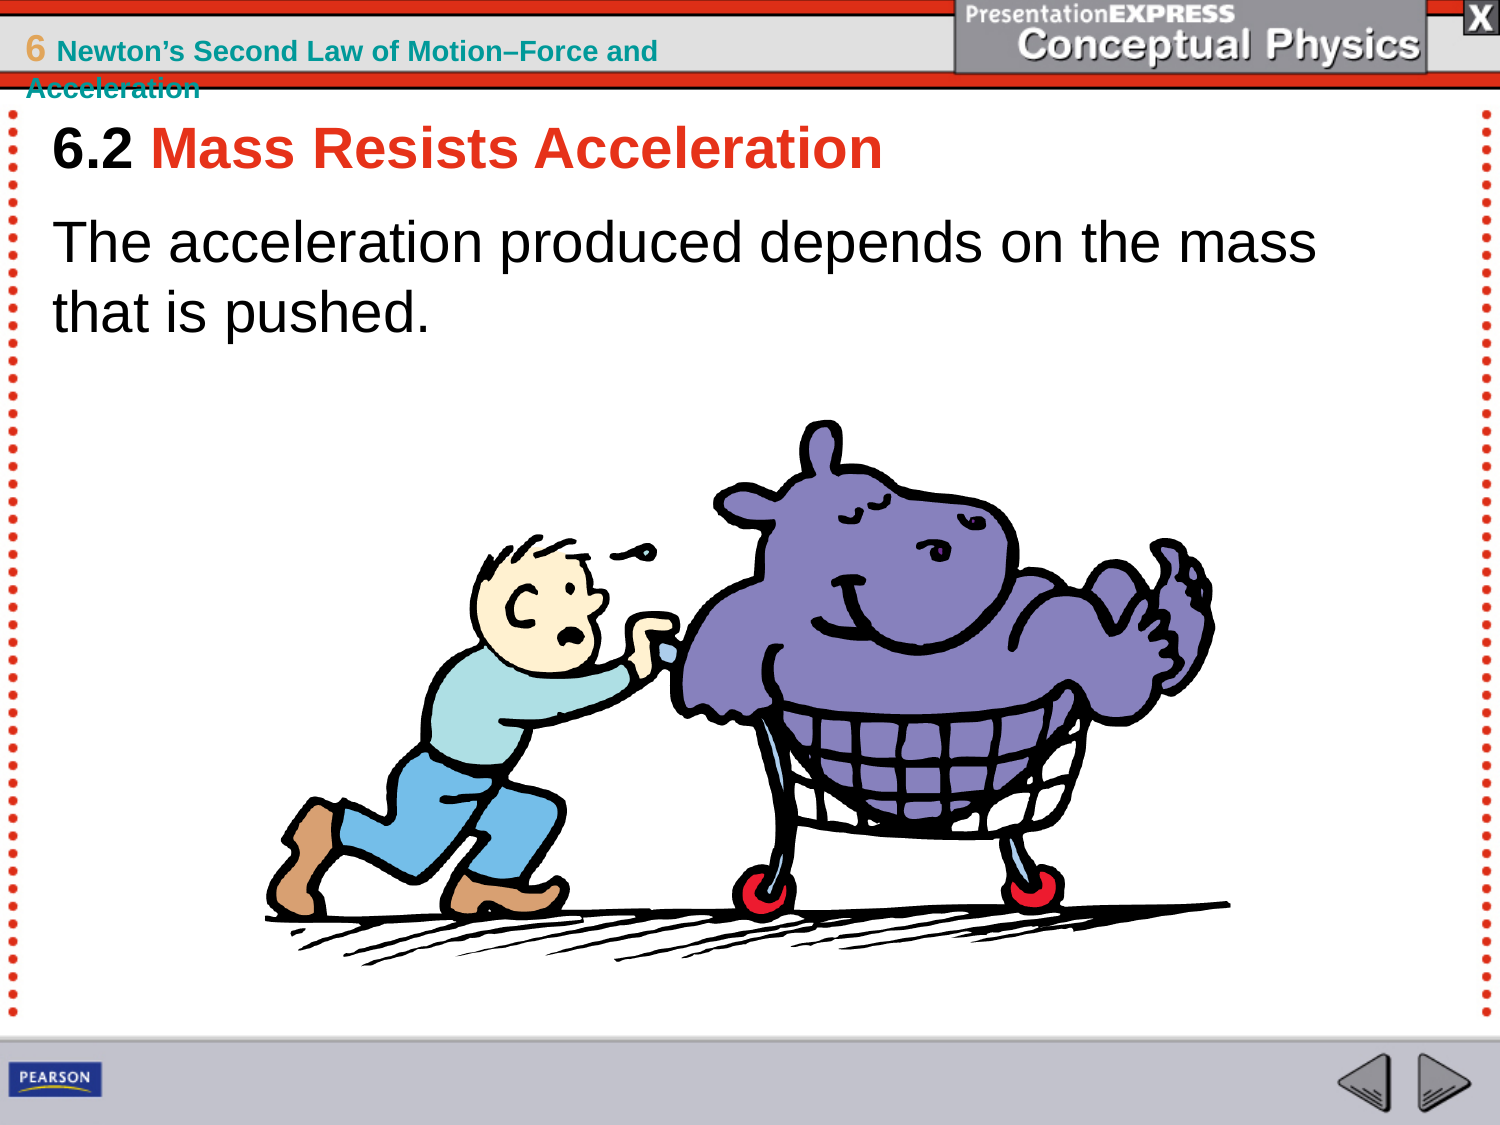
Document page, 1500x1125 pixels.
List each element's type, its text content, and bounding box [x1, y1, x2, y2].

text_box The acceleration produced depends on the mass that is pushed. [37, 196, 1400, 352]
picture [0, 0, 1500, 1125]
text_box 6.2 Mass Resists Acceleration [37, 102, 1113, 188]
